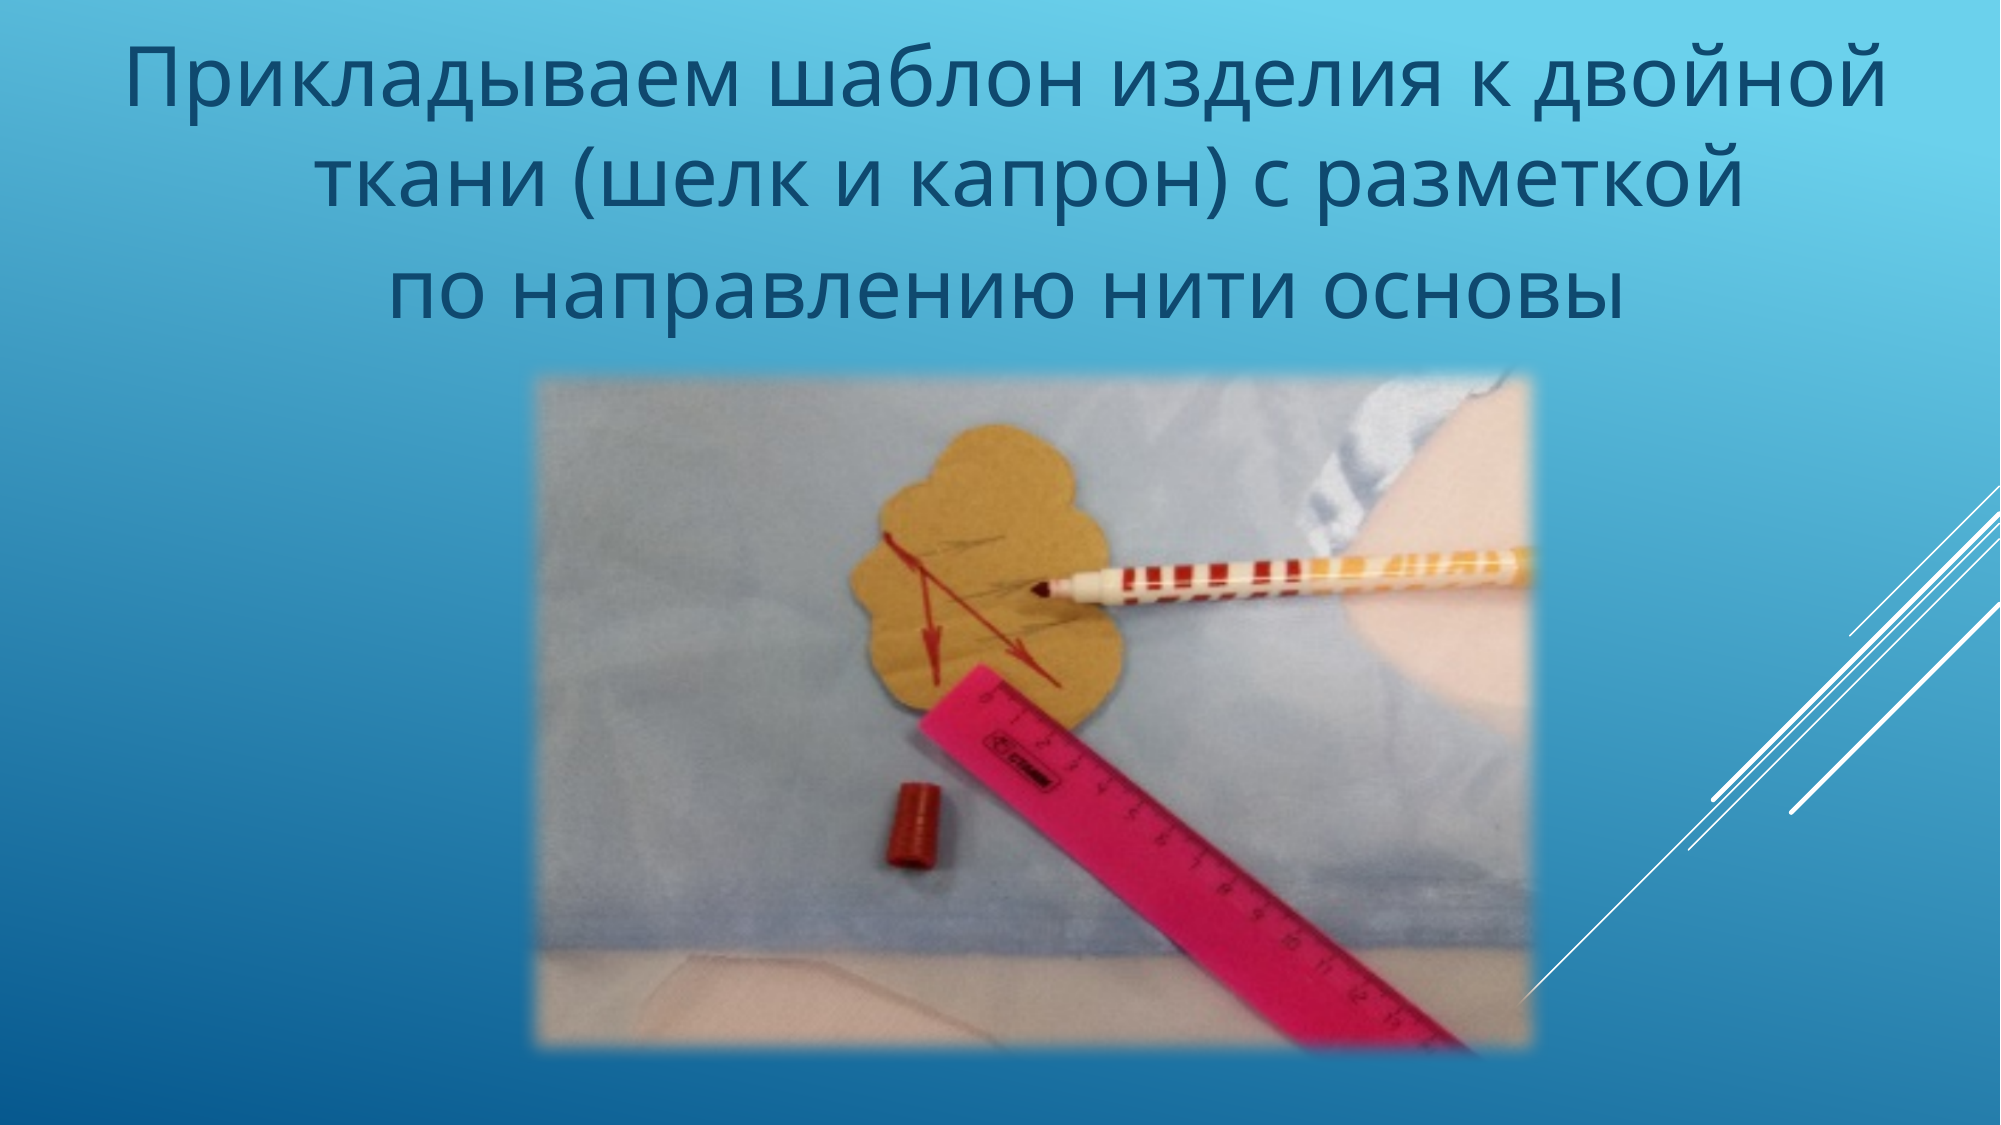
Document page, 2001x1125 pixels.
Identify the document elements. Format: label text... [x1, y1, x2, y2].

text_box Прикладываем шаблон изделия к двойной ткани (шелк и капрон) с разметкой по направлению нити основы [49, 32, 1966, 326]
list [517, 358, 1550, 1064]
